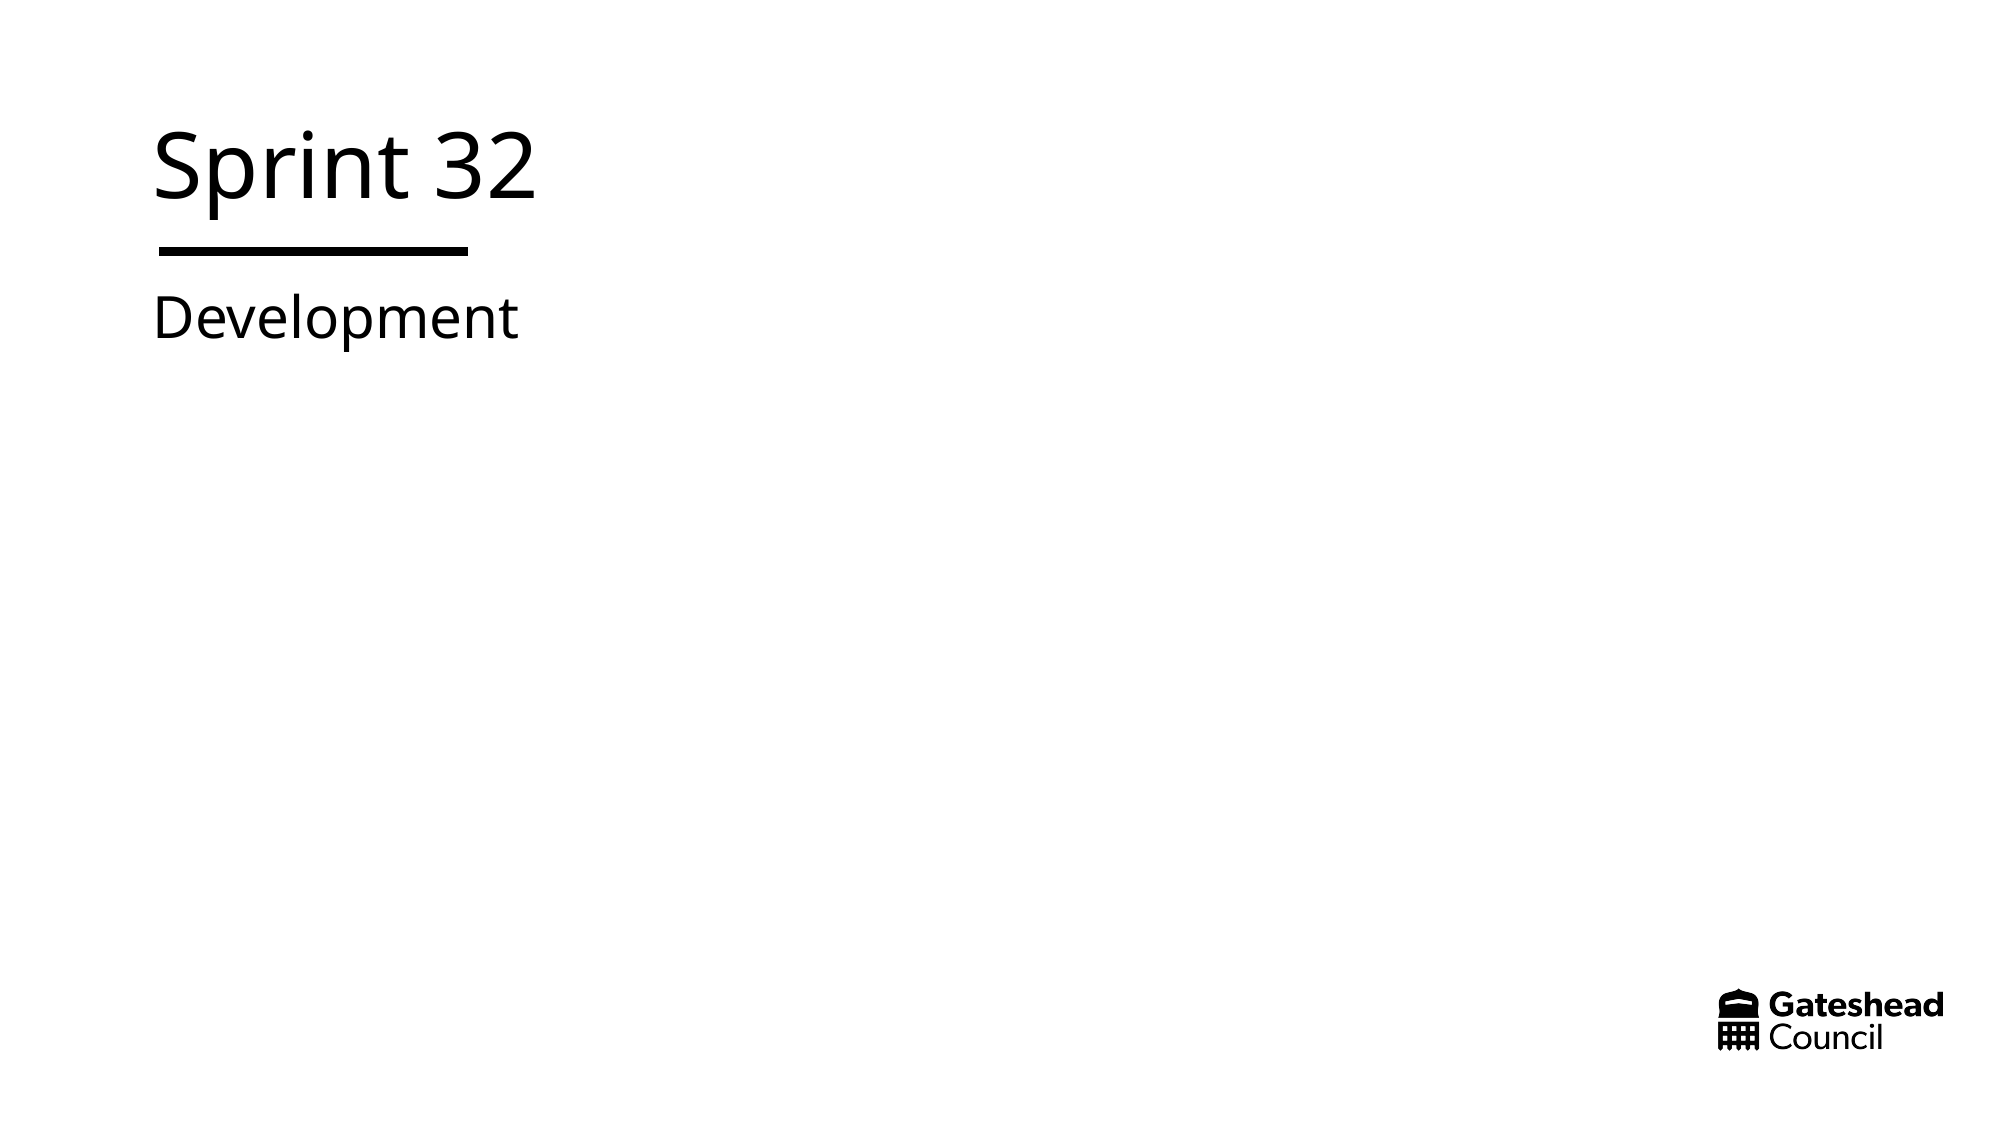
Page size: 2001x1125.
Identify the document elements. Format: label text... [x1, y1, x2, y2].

text_box Development [137, 280, 1863, 369]
picture [1718, 988, 1943, 1051]
title Sprint 32 [137, 59, 1863, 278]
